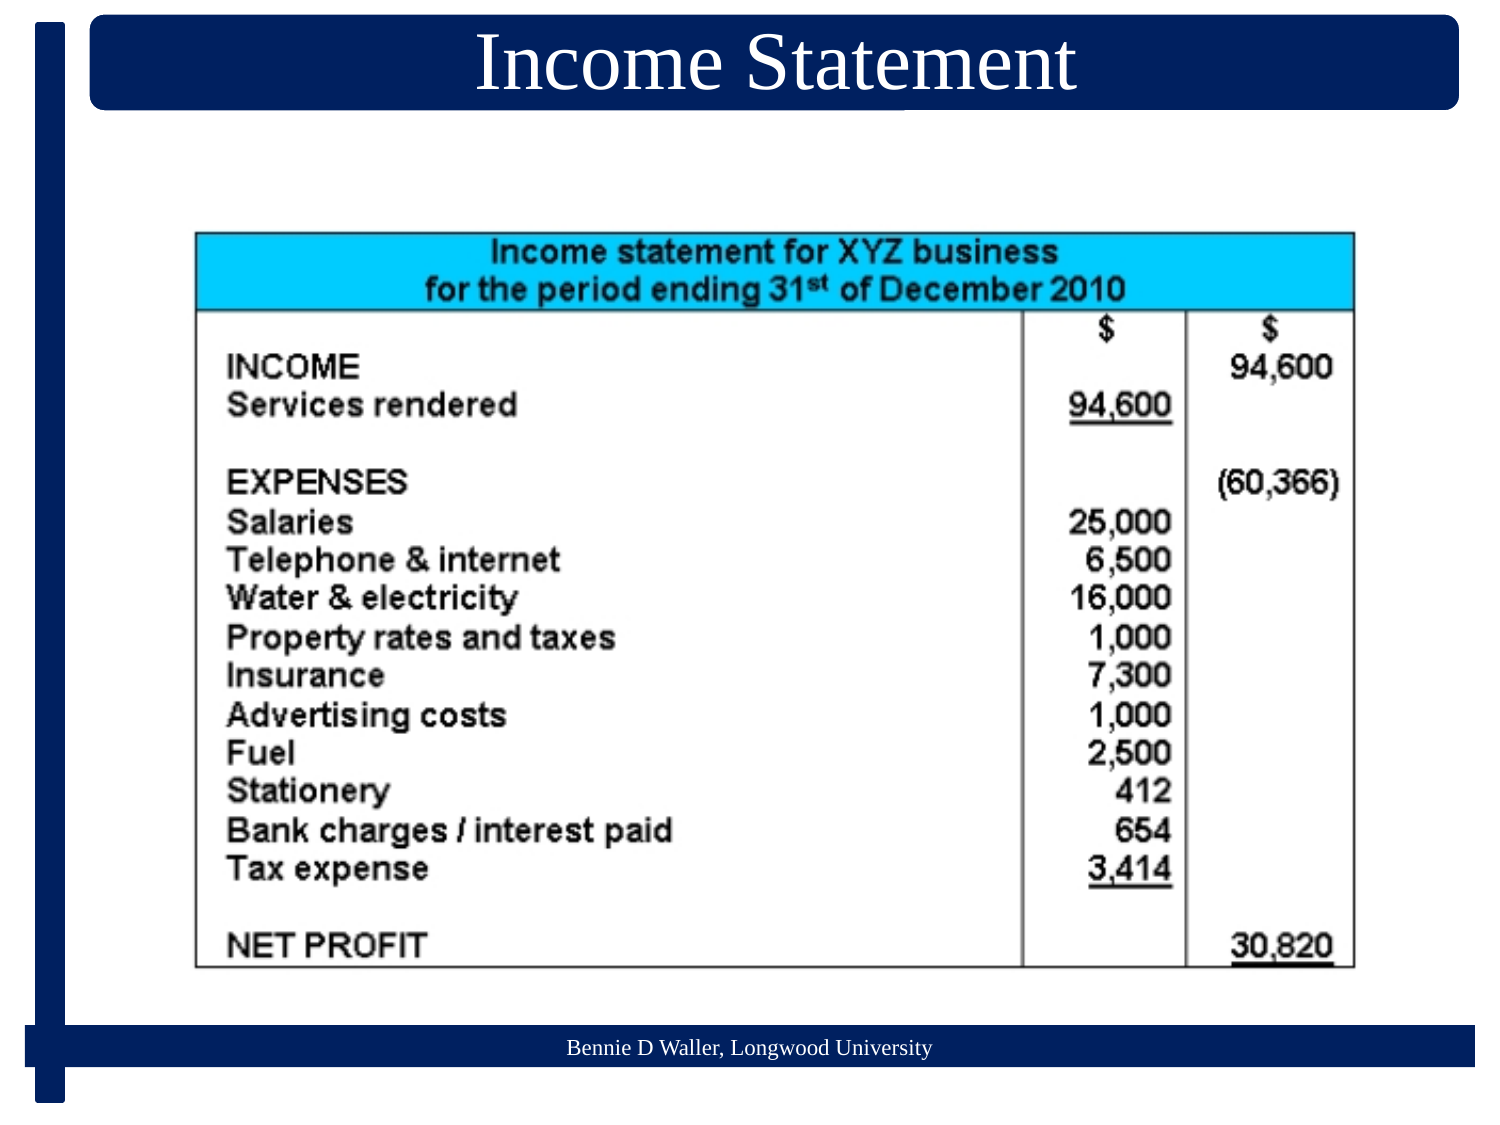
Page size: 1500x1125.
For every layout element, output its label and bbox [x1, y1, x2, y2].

picture [187, 224, 1360, 976]
text_box [87, 12, 1463, 113]
